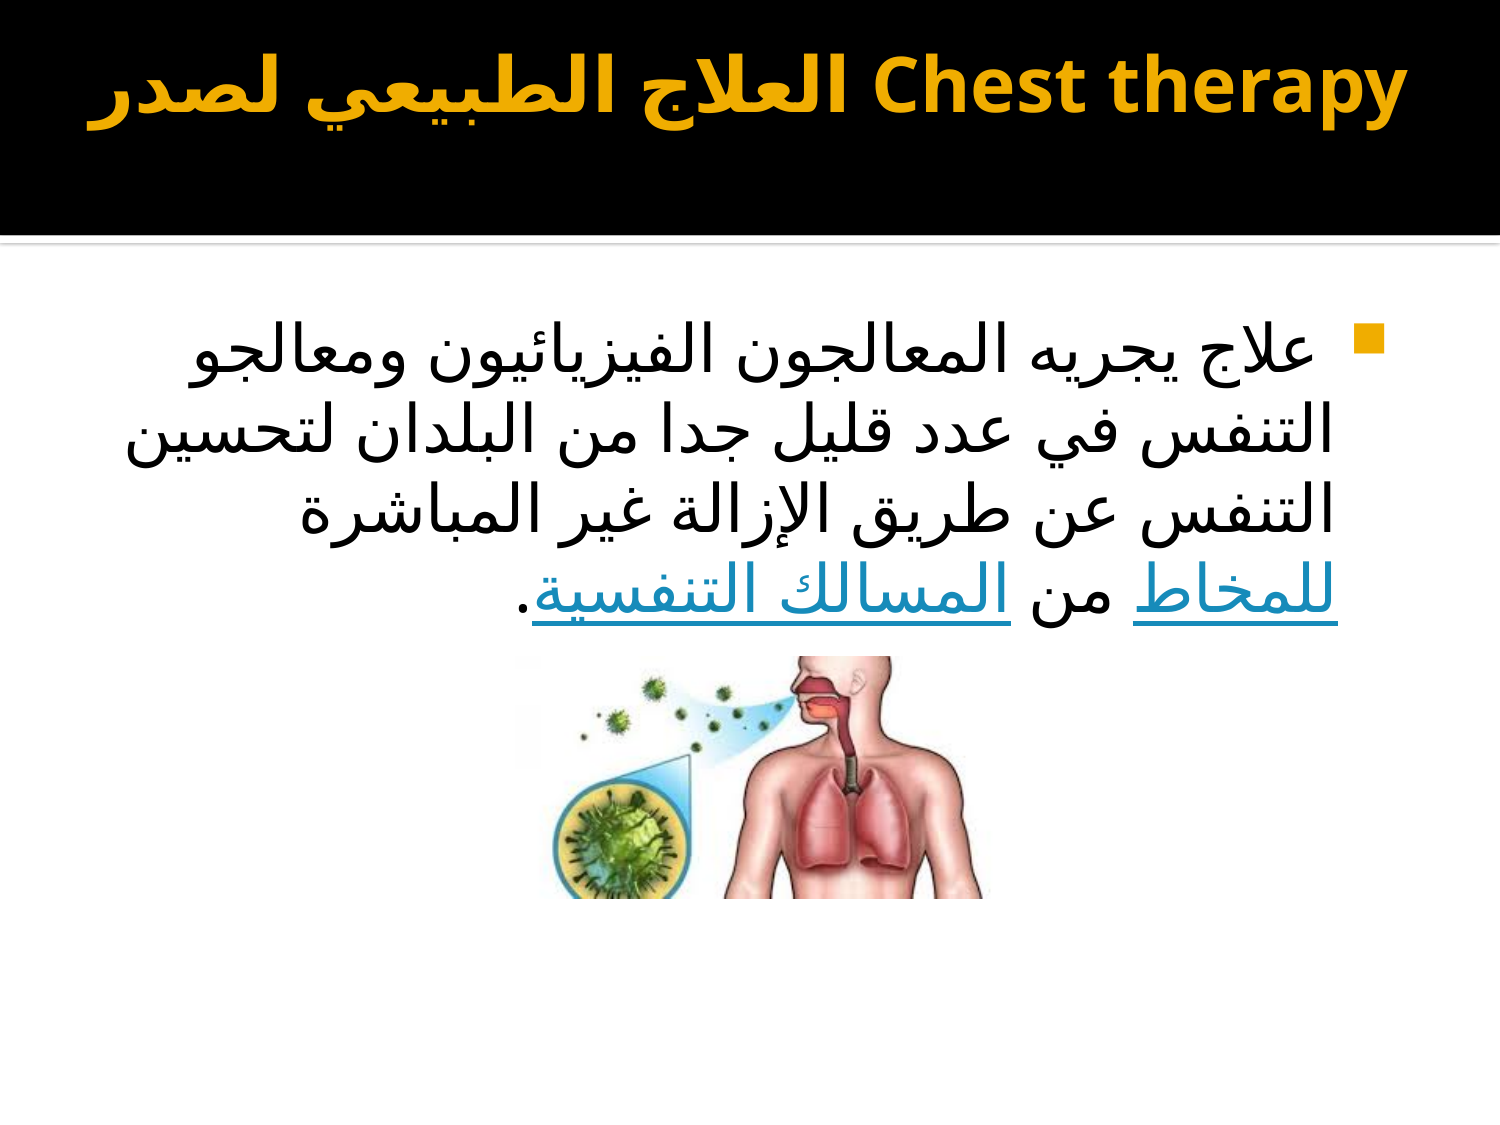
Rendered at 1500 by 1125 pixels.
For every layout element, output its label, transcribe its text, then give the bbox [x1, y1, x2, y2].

list علاج يجريه المعالجون الفيزيائيون ومعالجو التنفس في عدد قليل جدا من البلدان لتحسين التنفس عن طريق الإزالة غير المباشرة للمخاط من المسالك التنفسية. [75, 291, 1425, 1050]
picture [515, 656, 1025, 899]
title Chest therapy العلاج الطبيعي لصدر [75, 25, 1425, 231]
